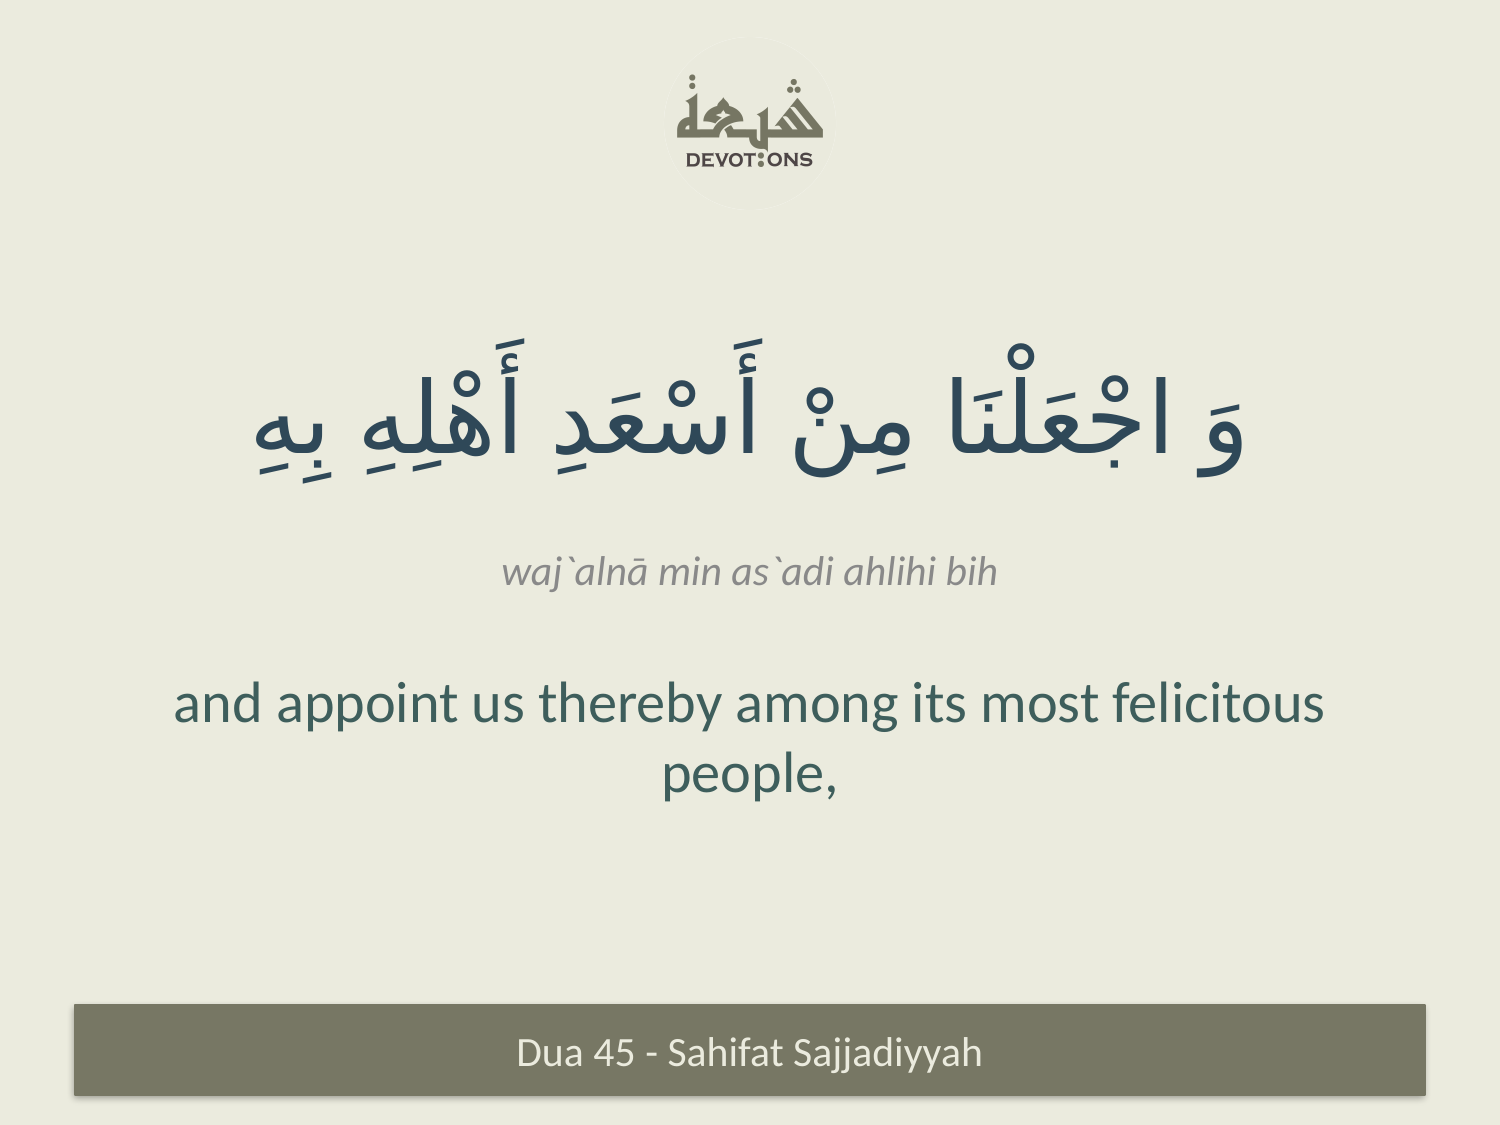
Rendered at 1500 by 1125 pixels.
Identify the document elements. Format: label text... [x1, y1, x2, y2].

text_box وَ اجْعَلْنَا مِنْ أَسْعَدِ أَهْلِهِ بِهِ waj`alnā min as`adi ahlihi bih and appoint us thereby among its most felicitous people, [74, 346, 1425, 811]
text_box Dua 45 - Sahifat Sajjadiyyah [501, 1017, 999, 1083]
text_box [74, 1004, 1426, 1096]
picture [656, 29, 844, 218]
